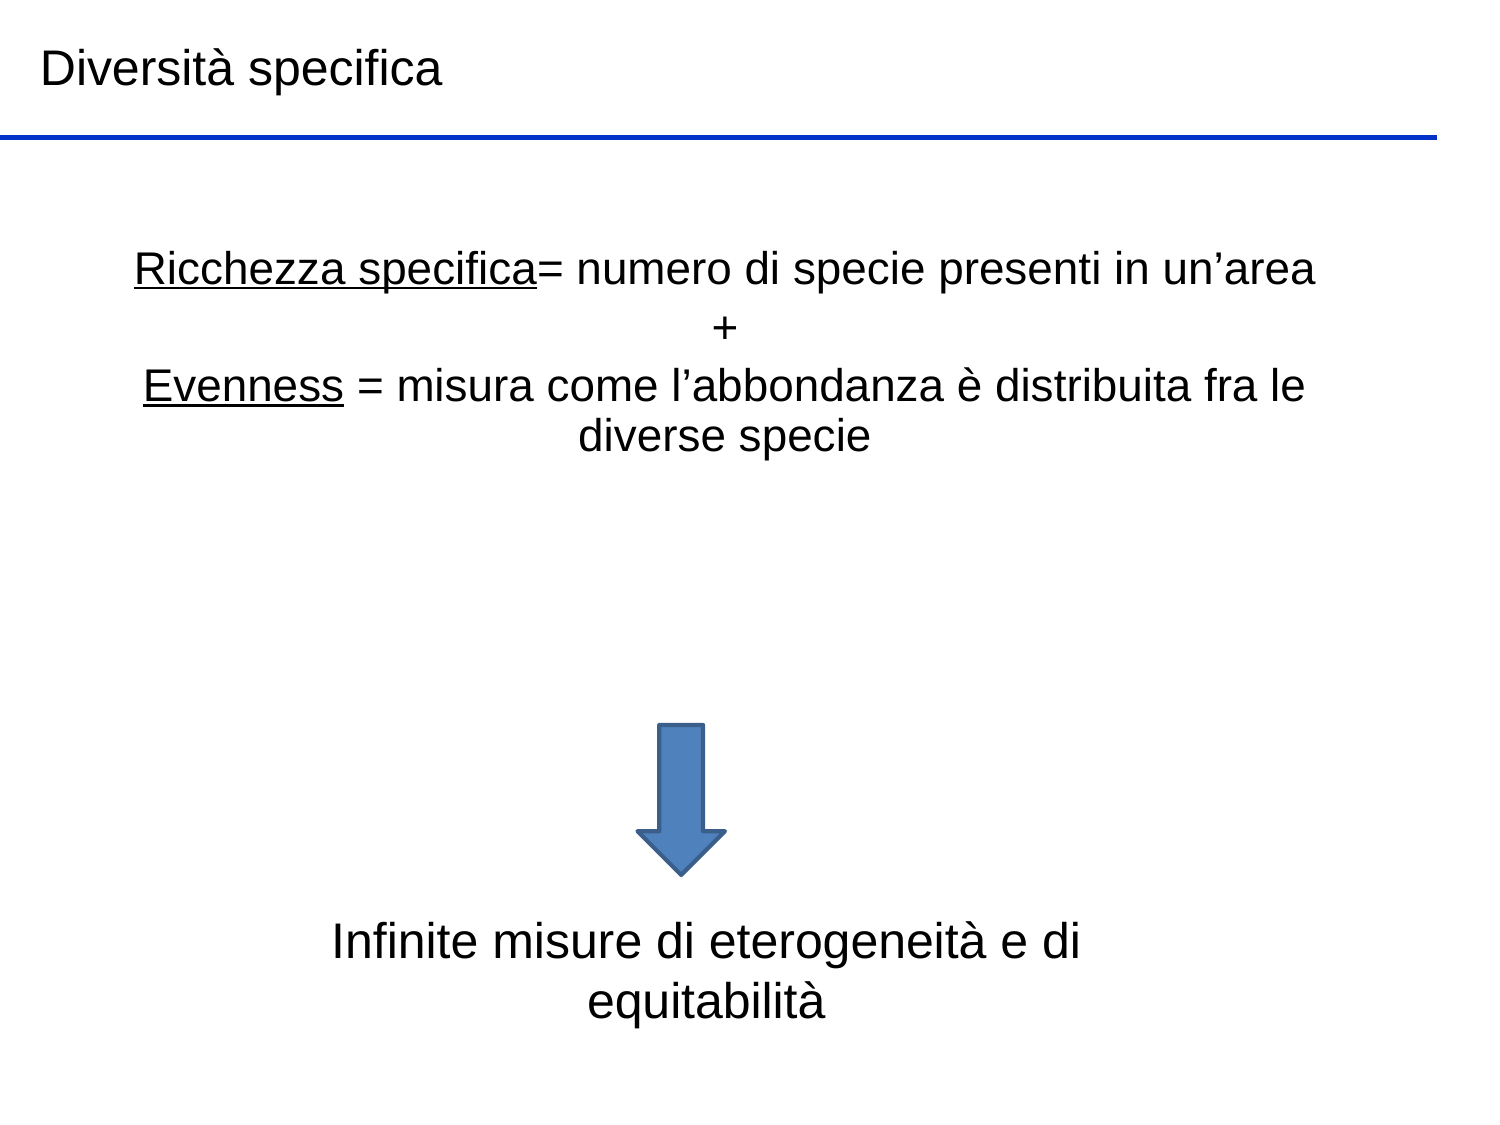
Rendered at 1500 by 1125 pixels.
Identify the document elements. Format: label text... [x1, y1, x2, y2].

text_box Ricchezza specifica= numero di specie presenti in un’area + Evenness = misura come l’abbondanza è distribuita fra le diverse specie [49, 237, 1400, 700]
text_box Infinite misure di eterogeneità e di equitabilità [312, 900, 1100, 1036]
text_box [635, 722, 727, 878]
text_box Diversità specifica [24, 27, 1300, 103]
